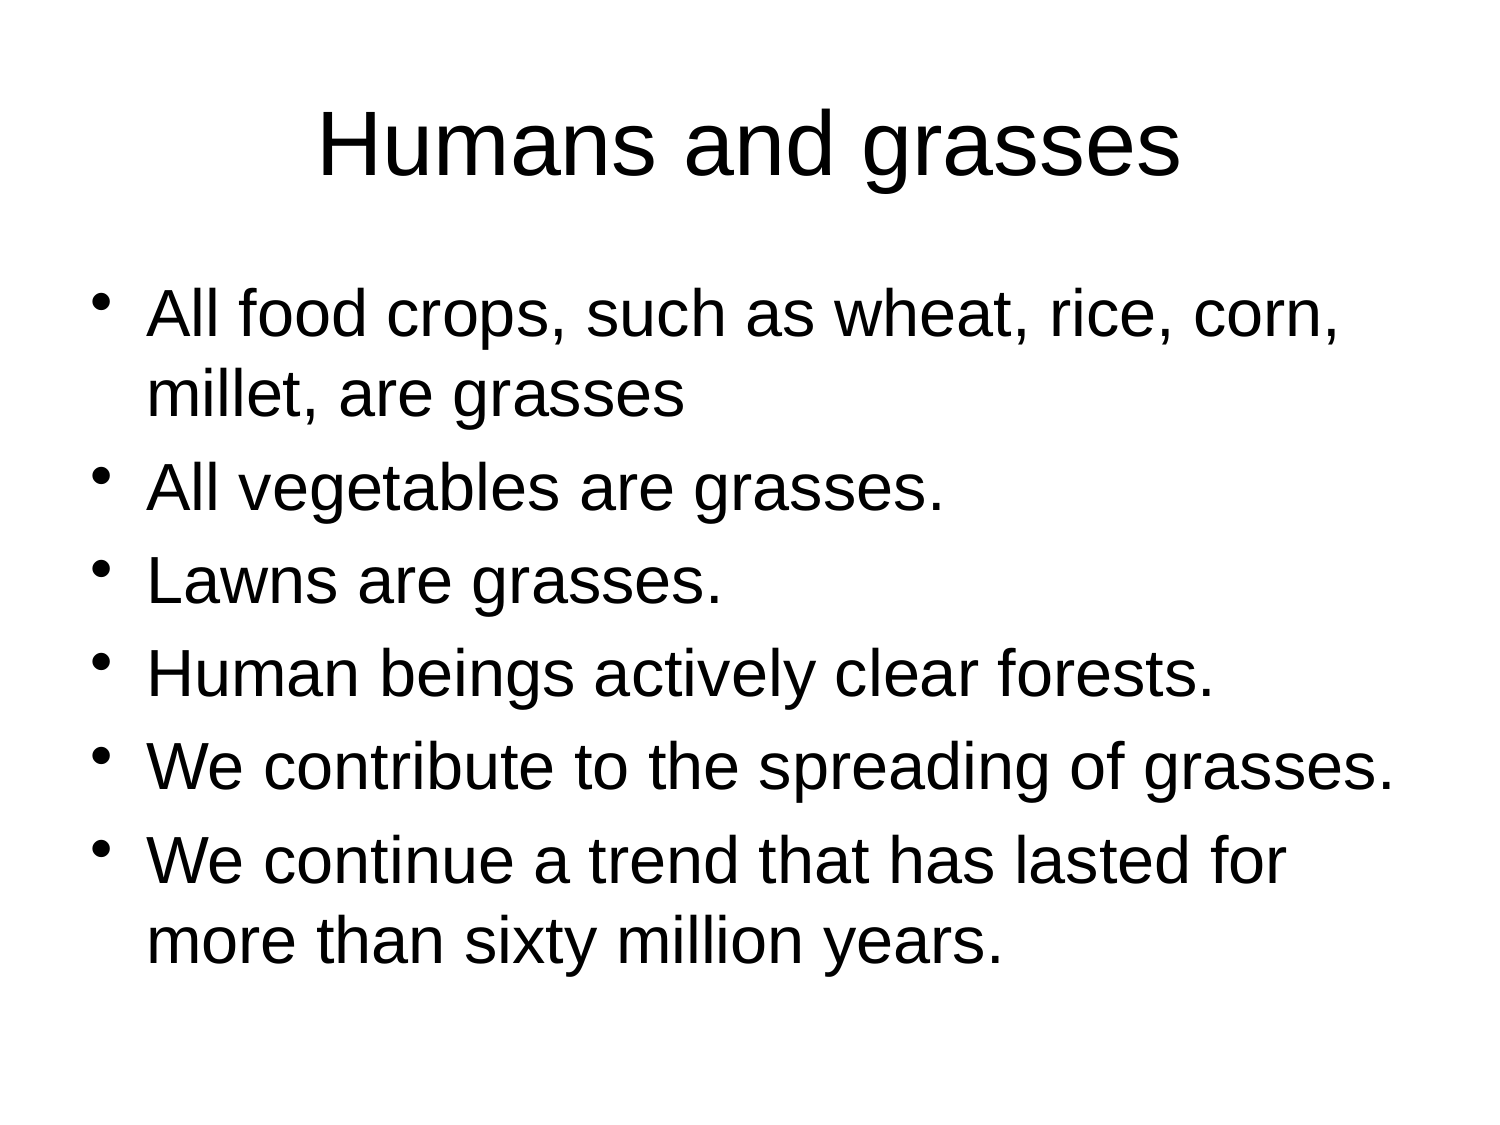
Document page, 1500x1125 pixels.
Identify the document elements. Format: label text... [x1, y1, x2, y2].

title Humans and grasses [75, 45, 1425, 233]
list All food crops, such as wheat, rice, corn, millet, are grasses All vegetables are grasses. Lawns are grasses. Human beings actively clear forests. We contribute to the spreading of grasses. We continue a trend that has lasted for more than sixty million years. [75, 262, 1425, 1005]
